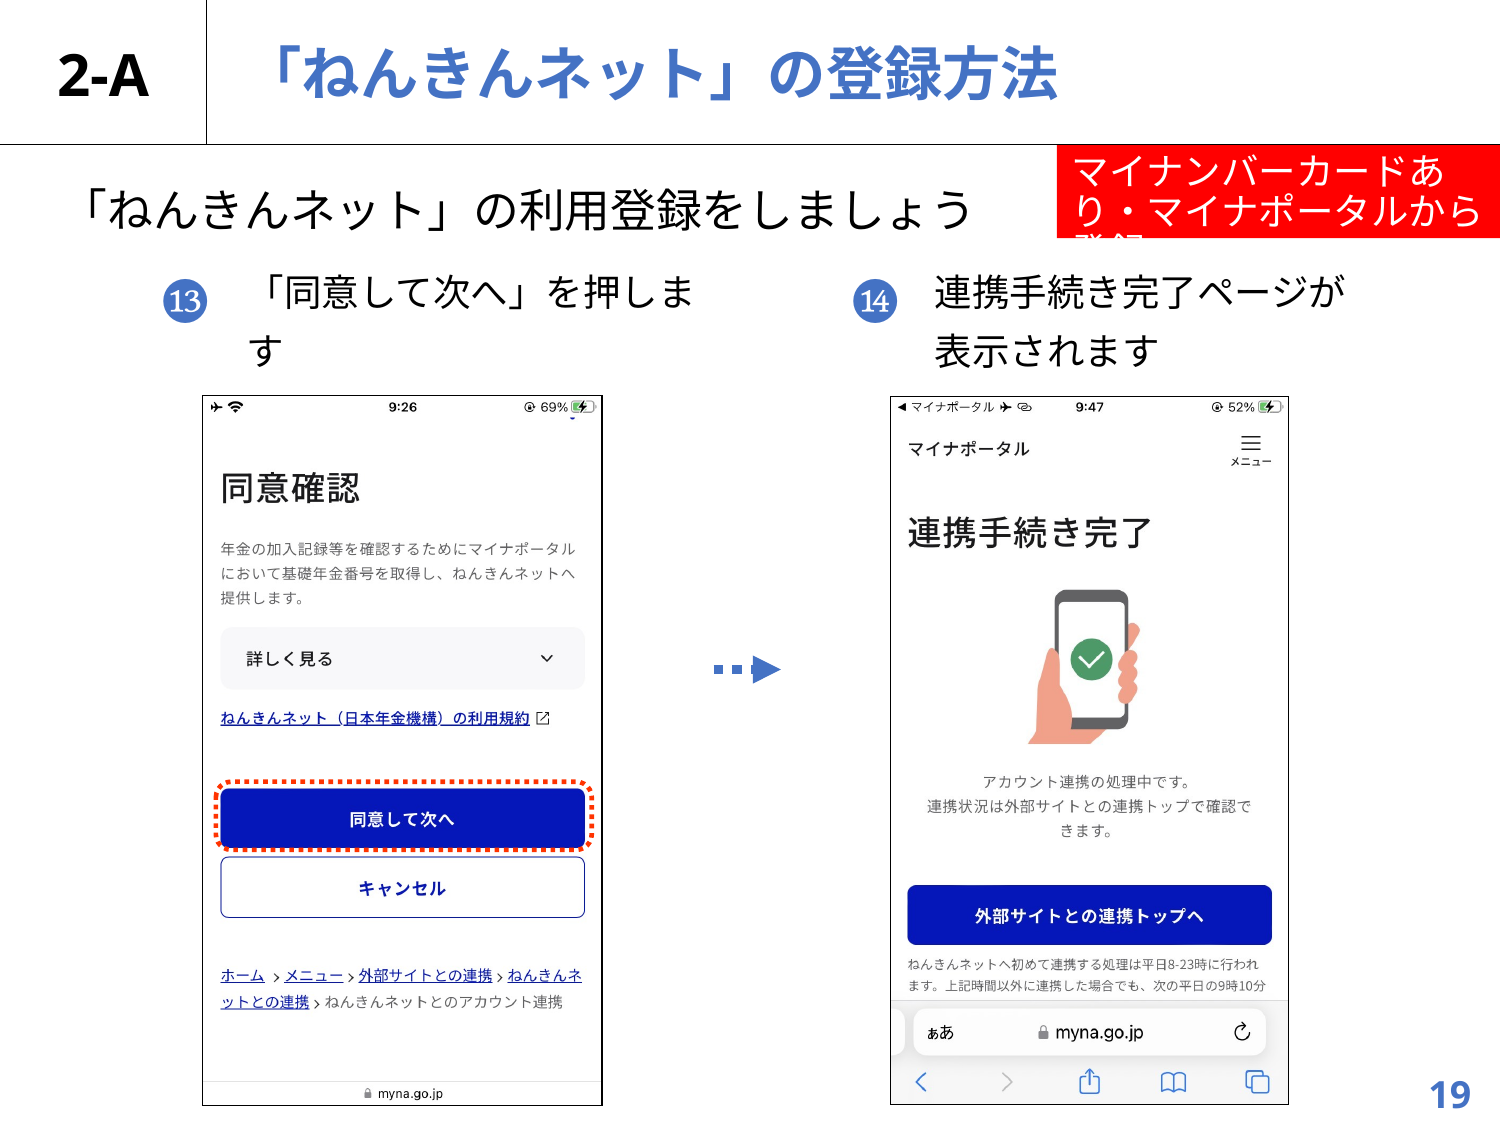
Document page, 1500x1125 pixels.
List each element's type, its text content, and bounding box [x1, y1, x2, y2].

text_box 19 [1399, 1063, 1500, 1123]
text_box 2-A [0, 0, 207, 147]
title 「ねんきんネット」の登録方法 [228, 36, 1472, 116]
text_box 「ねんきんネット」の利用登録をしましょう [46, 180, 1422, 274]
picture [203, 396, 602, 1105]
text_box 連携手続き完了ページが表示されます [919, 274, 1378, 380]
text_box マイナンバーカードあり・マイナポータルから登録 [1056, 145, 1500, 239]
text_box 「同意して次へ」を押します [231, 274, 731, 381]
text_box ⓮ [835, 274, 919, 343]
picture [890, 396, 1289, 1105]
text_box ⓭ [145, 274, 223, 343]
